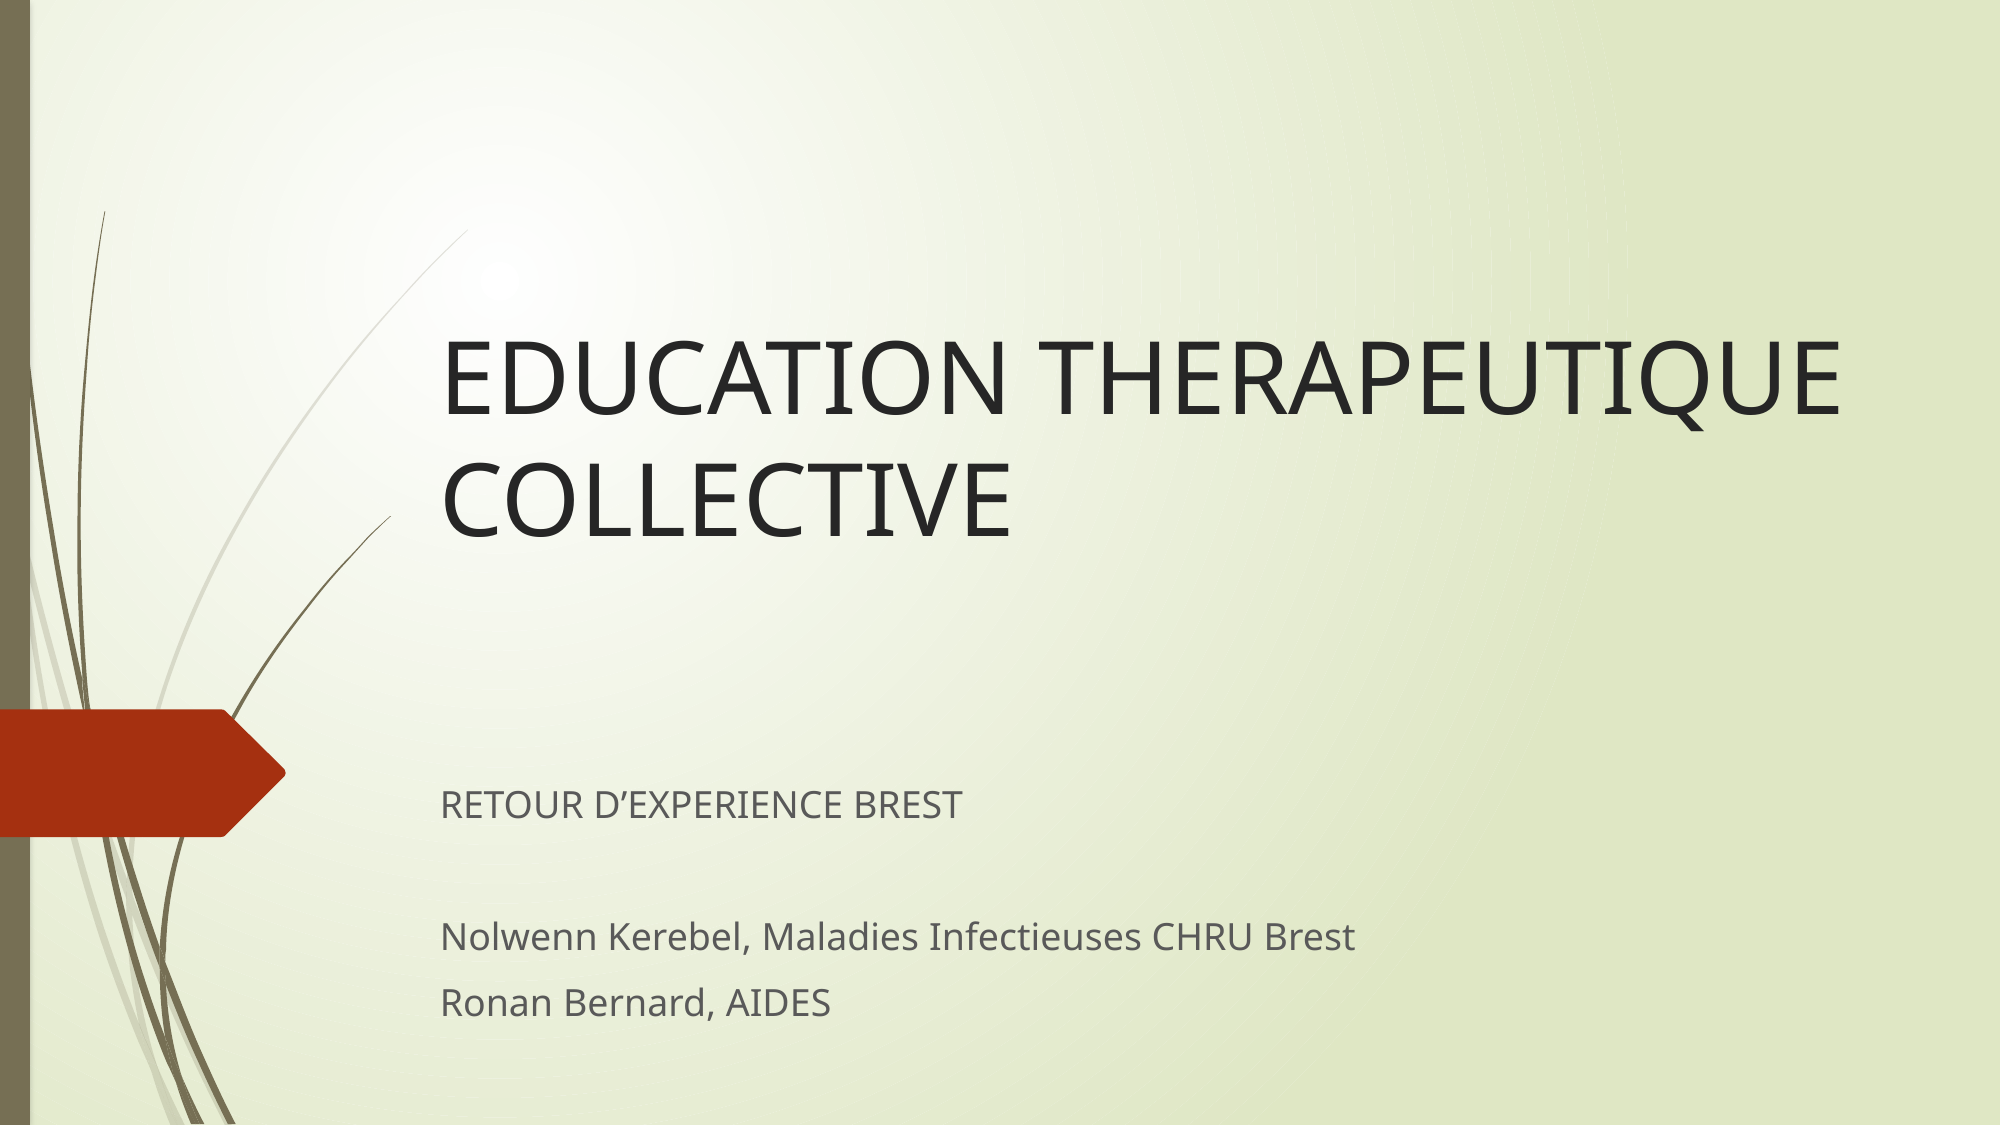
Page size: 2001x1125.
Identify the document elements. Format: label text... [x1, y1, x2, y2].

subtitle RETOUR D’EXPERIENCE BREST Nolwenn Kerebel, Maladies Infectieuses CHRU Brest Ronan Bernard, AIDES [424, 707, 1888, 1039]
title EDUCATION THERAPEUTIQUE COLLECTIVE [424, 192, 1888, 564]
